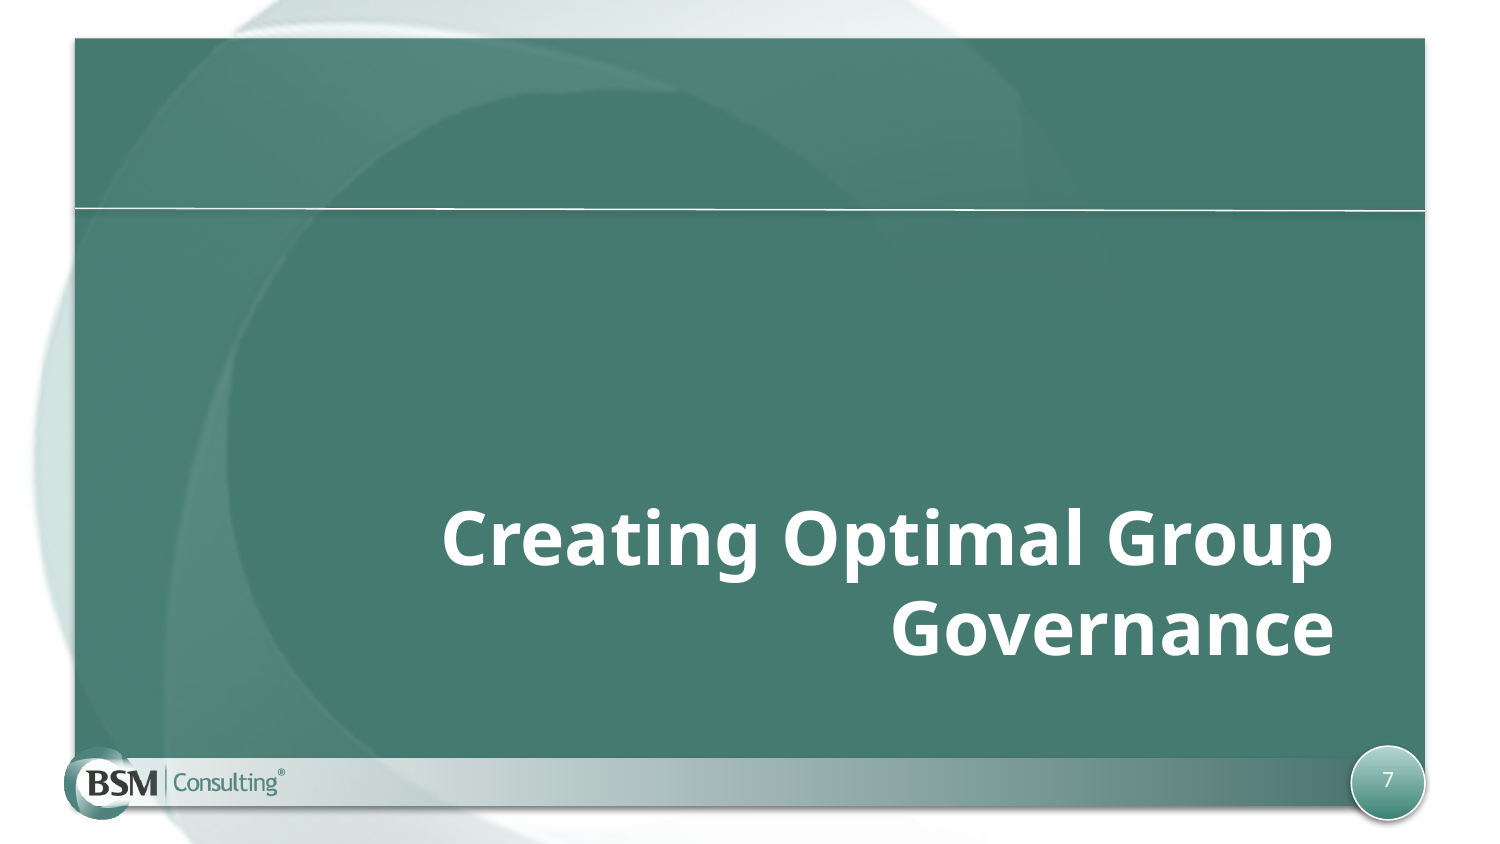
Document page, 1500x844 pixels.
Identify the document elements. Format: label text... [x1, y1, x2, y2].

title Creating Optimal Group Governance [119, 464, 1352, 697]
picture [0, 0, 1127, 844]
slide_number 7 [1351, 758, 1425, 804]
